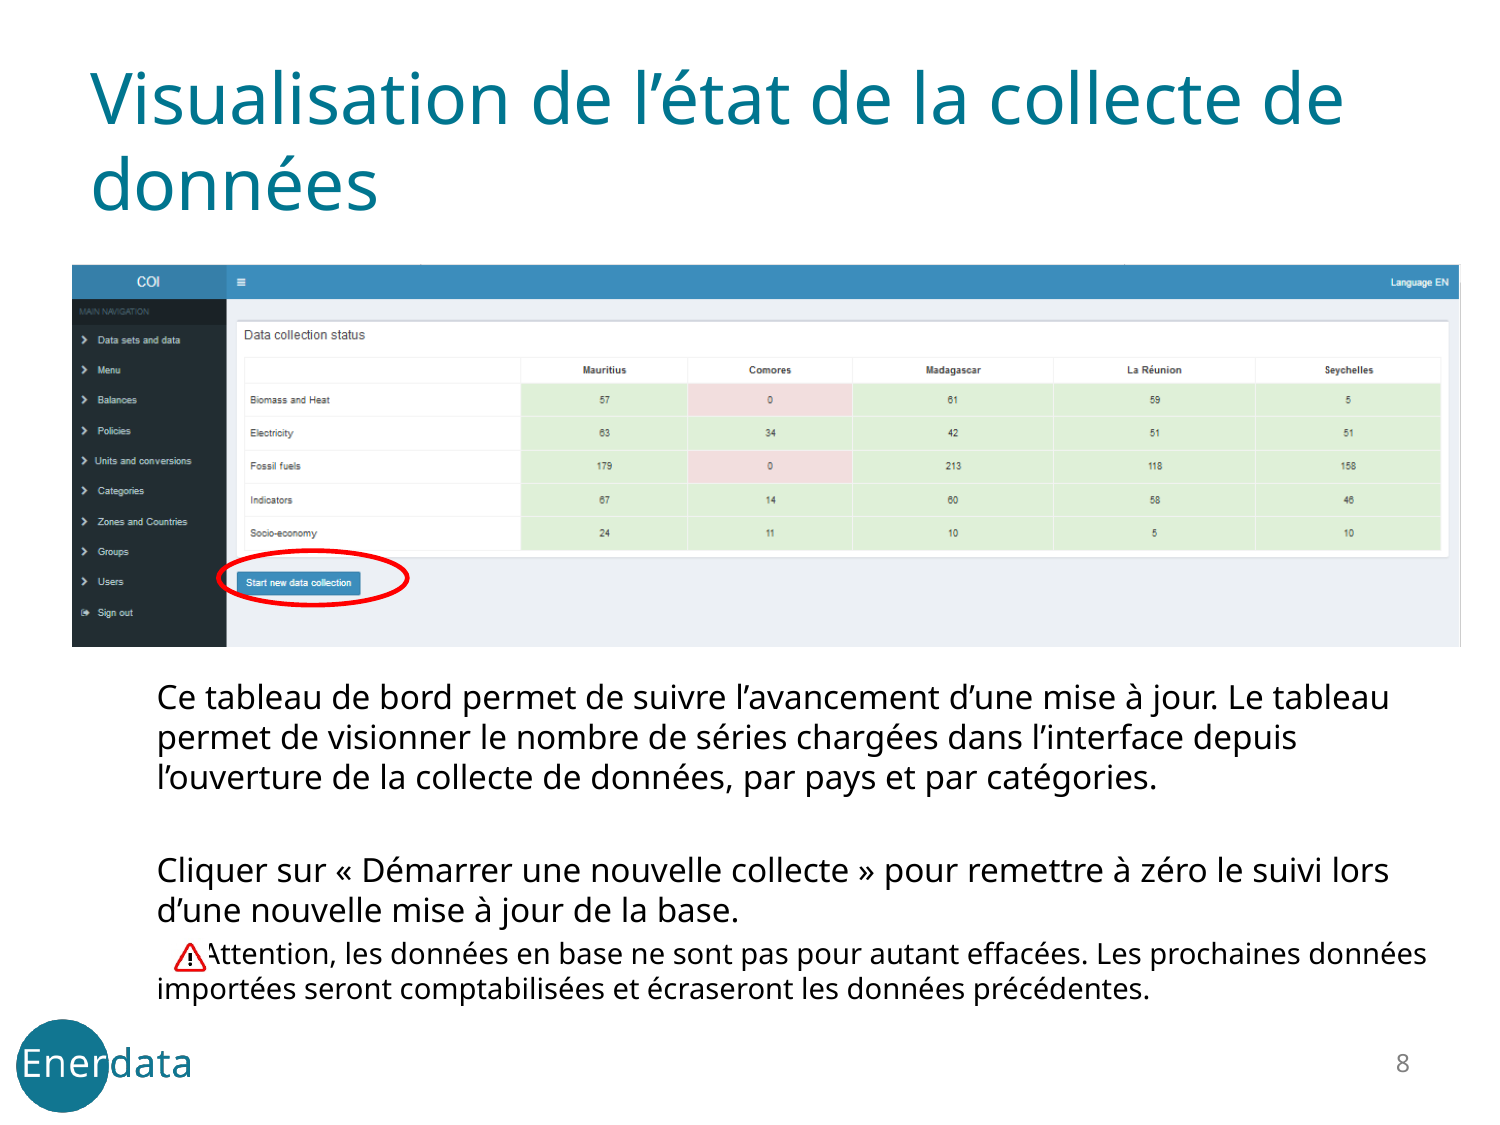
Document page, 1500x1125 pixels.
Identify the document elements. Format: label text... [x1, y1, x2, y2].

list Ce tableau de bord permet de suivre l’avancement d’une mise à jour. Le tableau permet de visionner le nombre de séries chargées dans l’interface depuis l’ouverture de la collecte de données, par pays et par catégories. Cliquer sur « Démarrer une nouvelle collecte » pour remettre à zéro le suivi lors d’une nouvelle mise à jour de la base. Attention, les données en base ne sont pas pour autant effacées. Les prochaines données importées seront comptabilisées et écraseront les données précédentes. [141, 668, 1461, 1045]
title Visualisation de l’état de la collecte de données [75, 45, 1425, 233]
picture [170, 938, 209, 977]
slide_number 8 [1328, 1035, 1425, 1095]
picture [72, 264, 1461, 648]
picture [5, 1009, 201, 1123]
